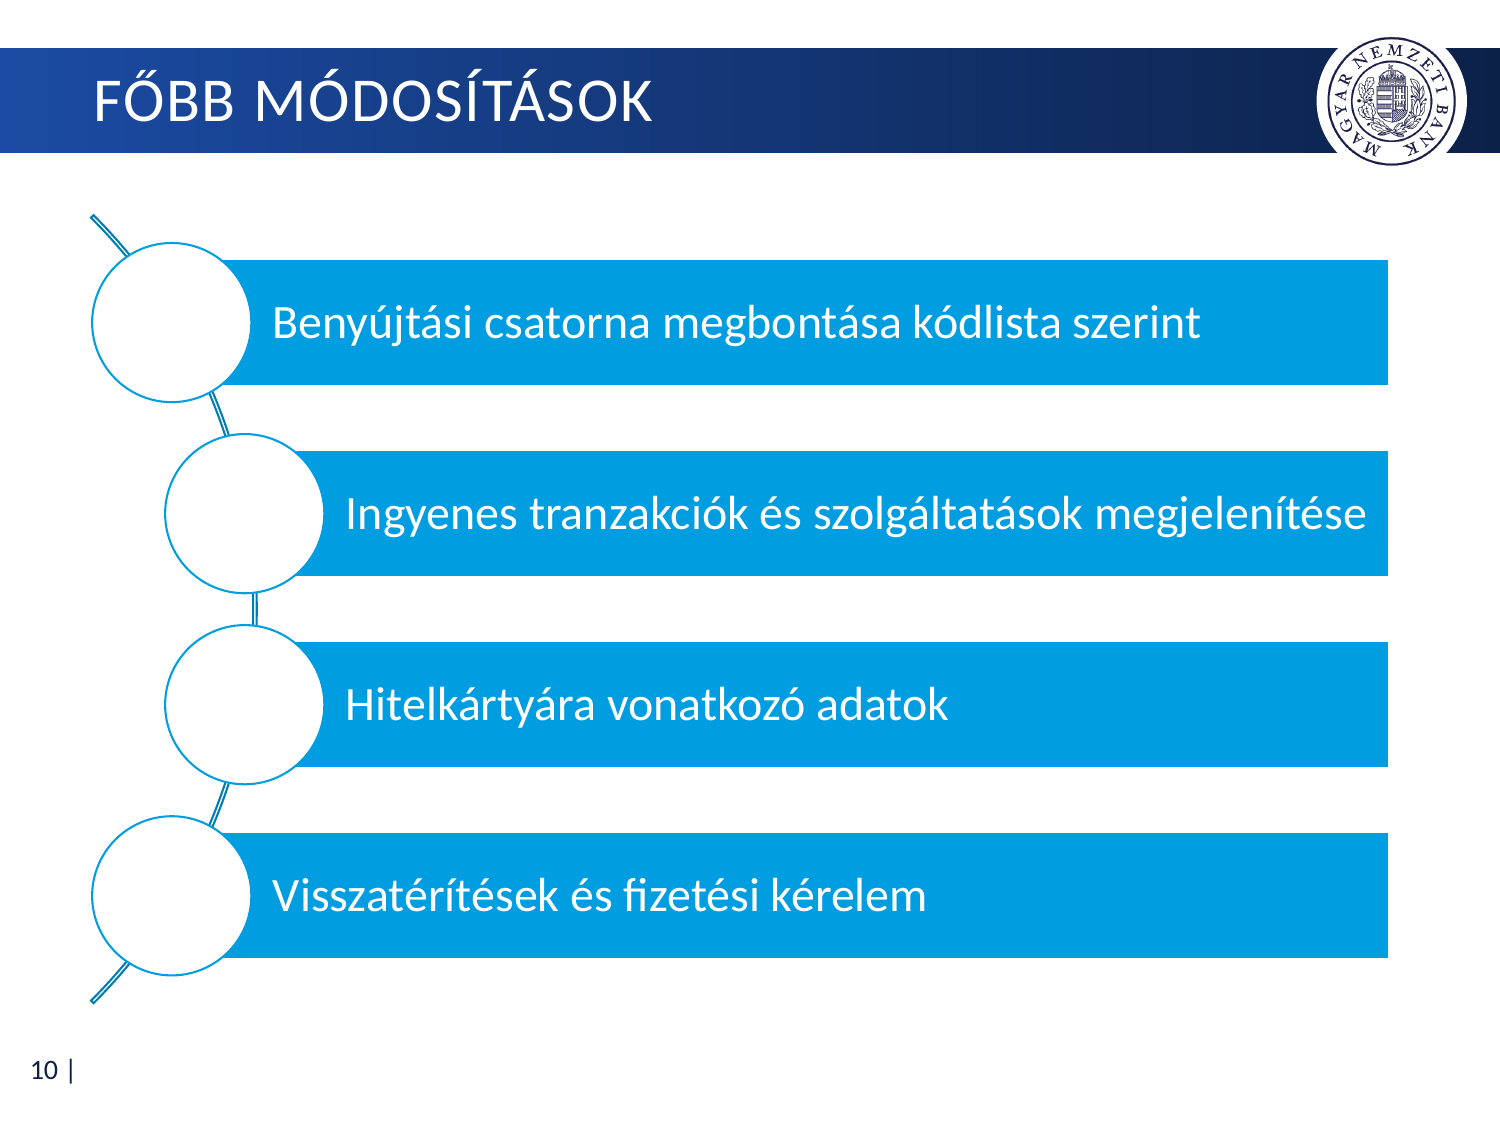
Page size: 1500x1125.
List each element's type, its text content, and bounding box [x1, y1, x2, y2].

title Főbb módosítások [78, 50, 1327, 152]
picture [1327, 36, 1457, 166]
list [78, 195, 1401, 1024]
